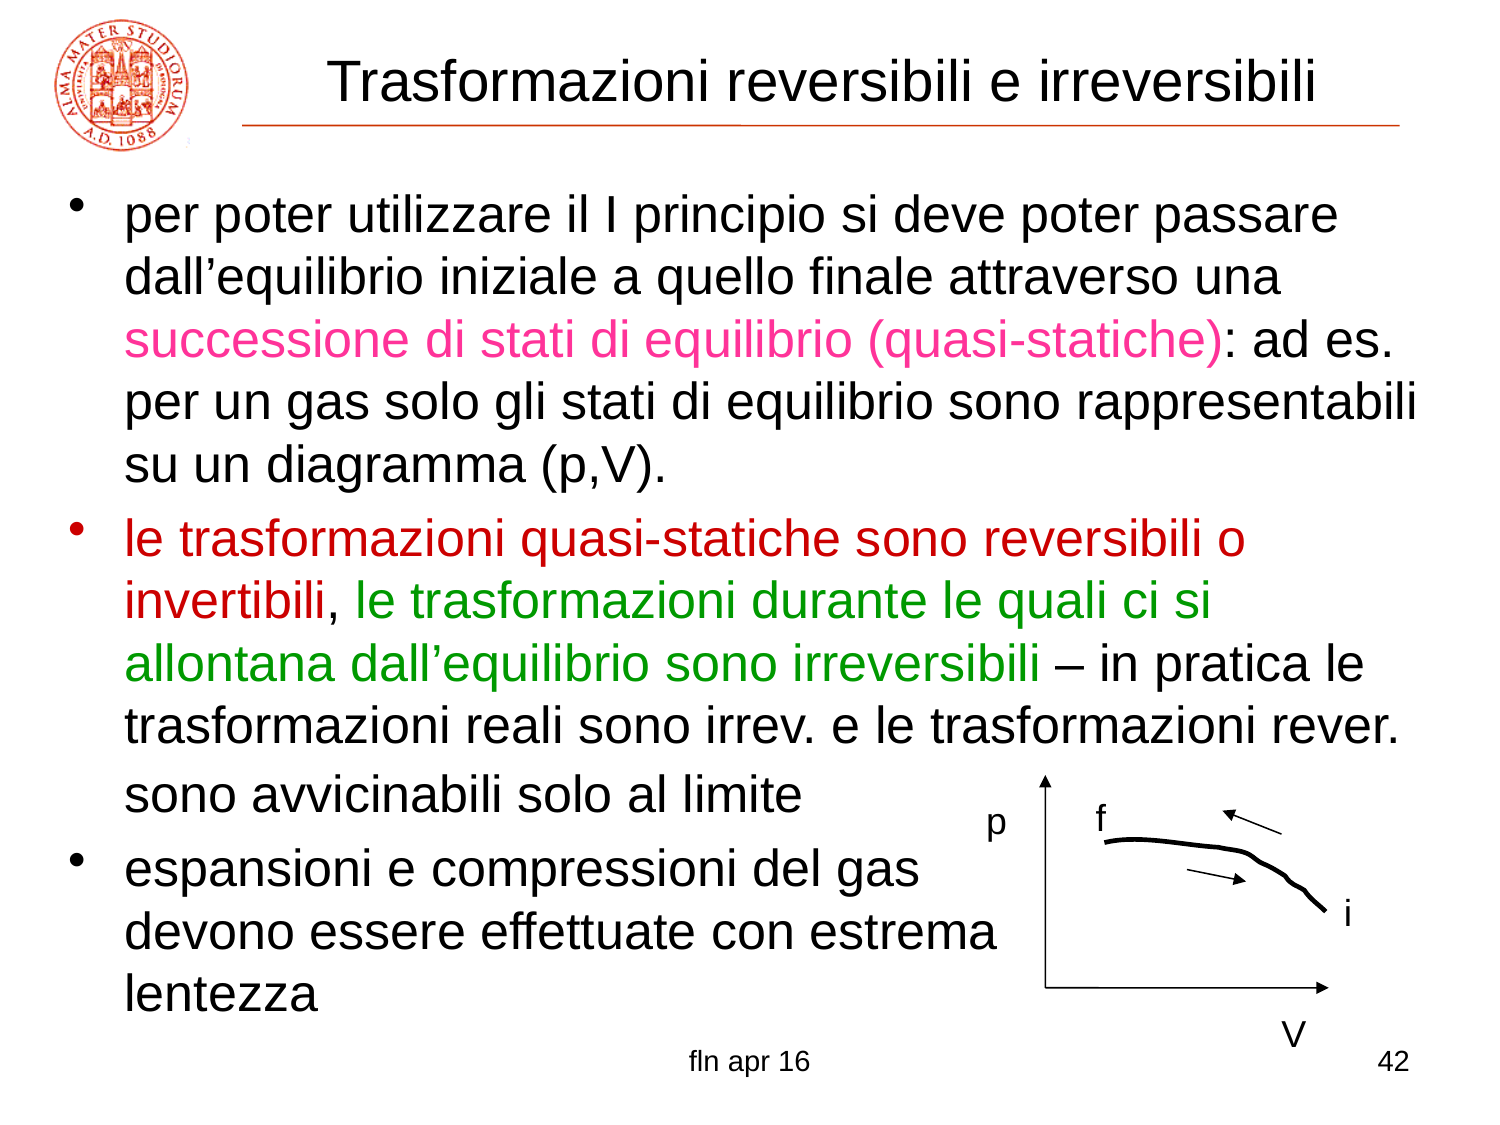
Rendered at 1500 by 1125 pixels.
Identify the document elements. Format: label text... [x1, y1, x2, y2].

text_box p [971, 790, 1022, 850]
text_box [1039, 774, 1052, 988]
text_box [1118, 839, 1326, 912]
list per poter utilizzare il I principio si deve poter passare dall’equilibrio iniziale a quello finale attraverso una successione di stati di equilibrio (quasi-statiche): ad es. per un gas solo gli stati di equilibrio sono rappresentabili su un diagramma (p,V). le trasformazioni quasi-statiche sono reversibili o invertibili, le trasformazioni durante le quali ci si allontana dall’equilibrio sono irreversibili – in pratica le trasformazioni reali sono irrev. e le trasformazioni rever. sono avvicinabili solo al limite espansioni e compressioni del gas devono essere effettuate con estrema lentezza [53, 172, 1447, 1024]
text_box [1046, 981, 1329, 995]
footer fln apr 16 [512, 1034, 988, 1103]
text_box [1186, 869, 1247, 886]
title Trasformazioni reversibili e irreversibili [230, 31, 1415, 126]
picture [53, 18, 190, 168]
text_box i [1329, 881, 1368, 942]
text_box [1222, 809, 1282, 835]
slide_number 42 [1074, 1034, 1425, 1103]
text_box V [1266, 1002, 1322, 1063]
text_box f [1080, 786, 1122, 847]
